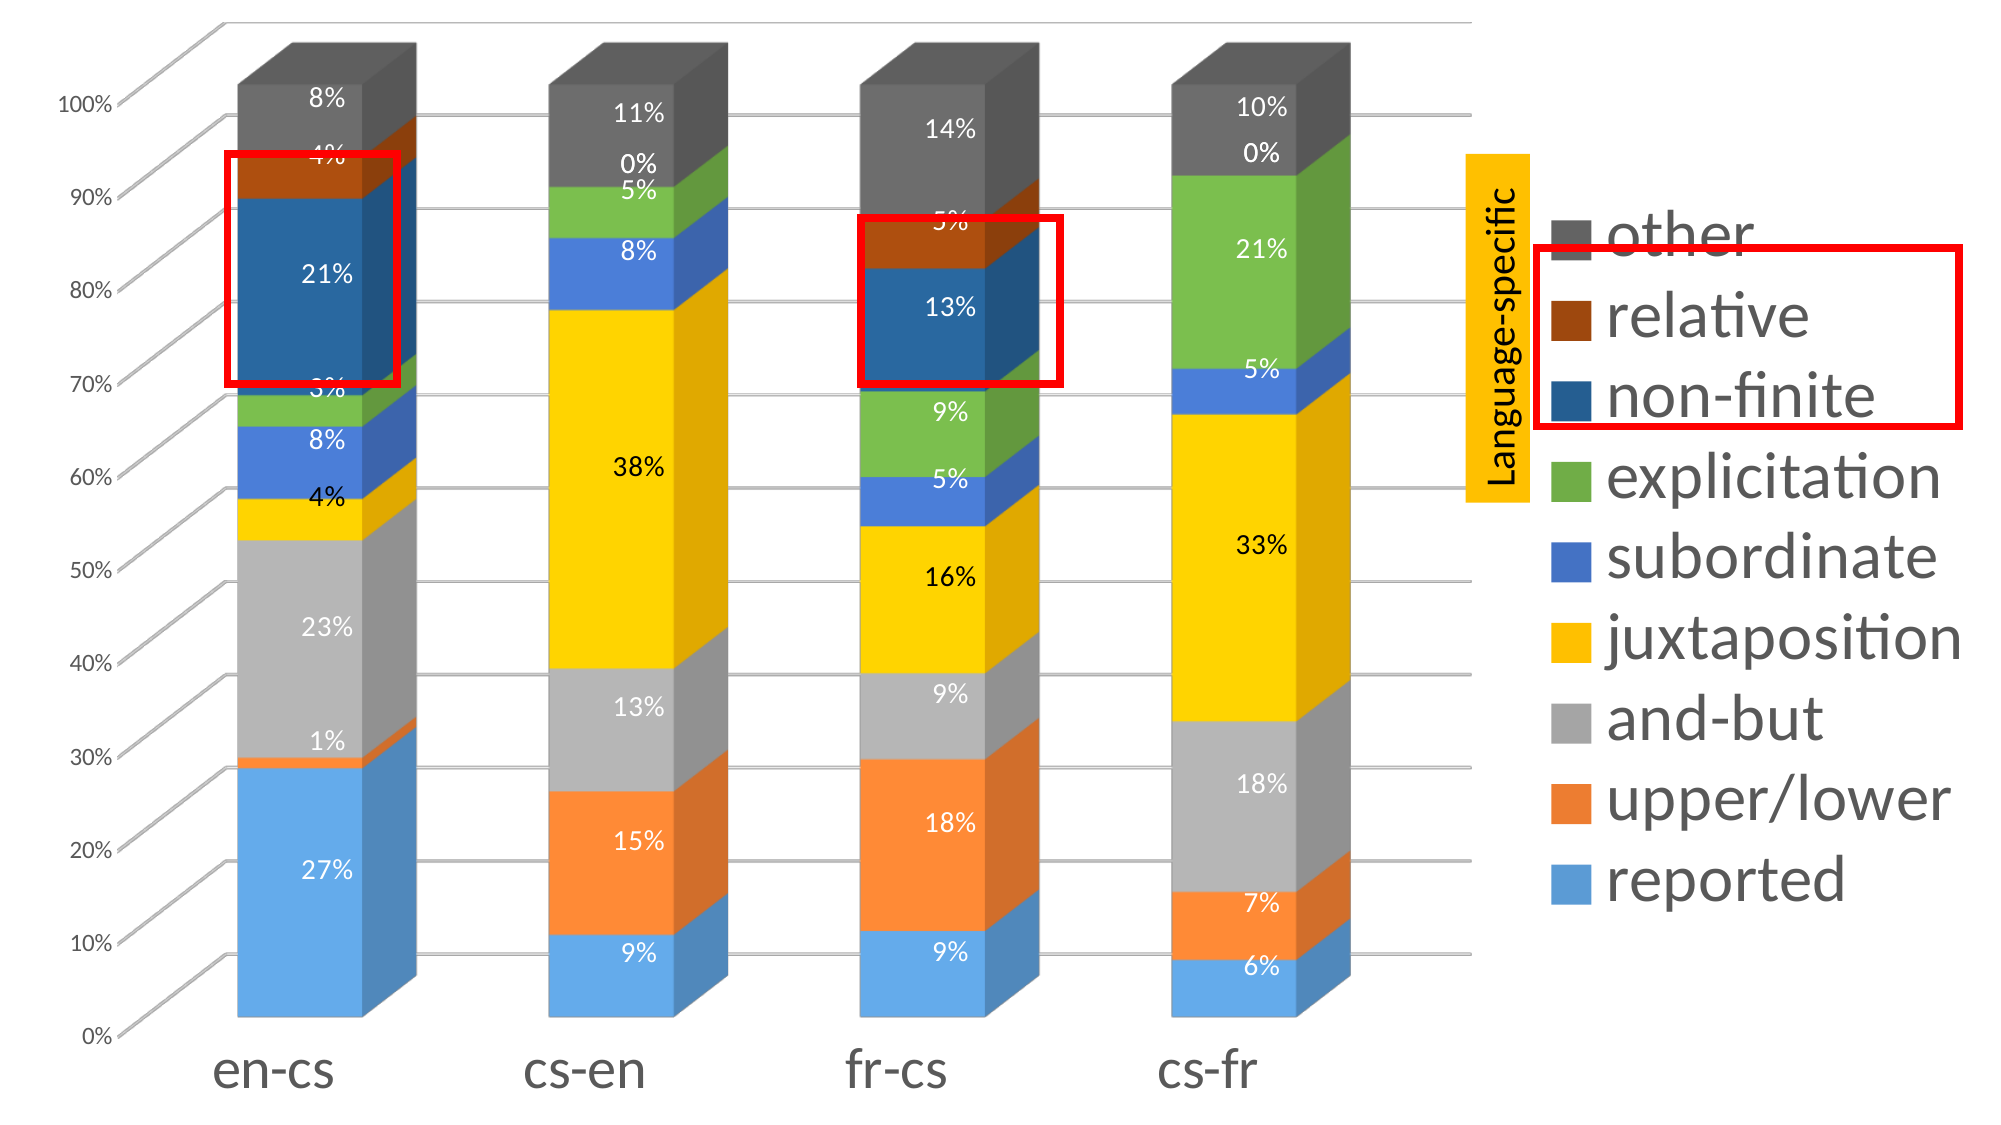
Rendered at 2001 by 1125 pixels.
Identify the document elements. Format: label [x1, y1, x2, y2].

chart [0, 0, 2000, 1125]
